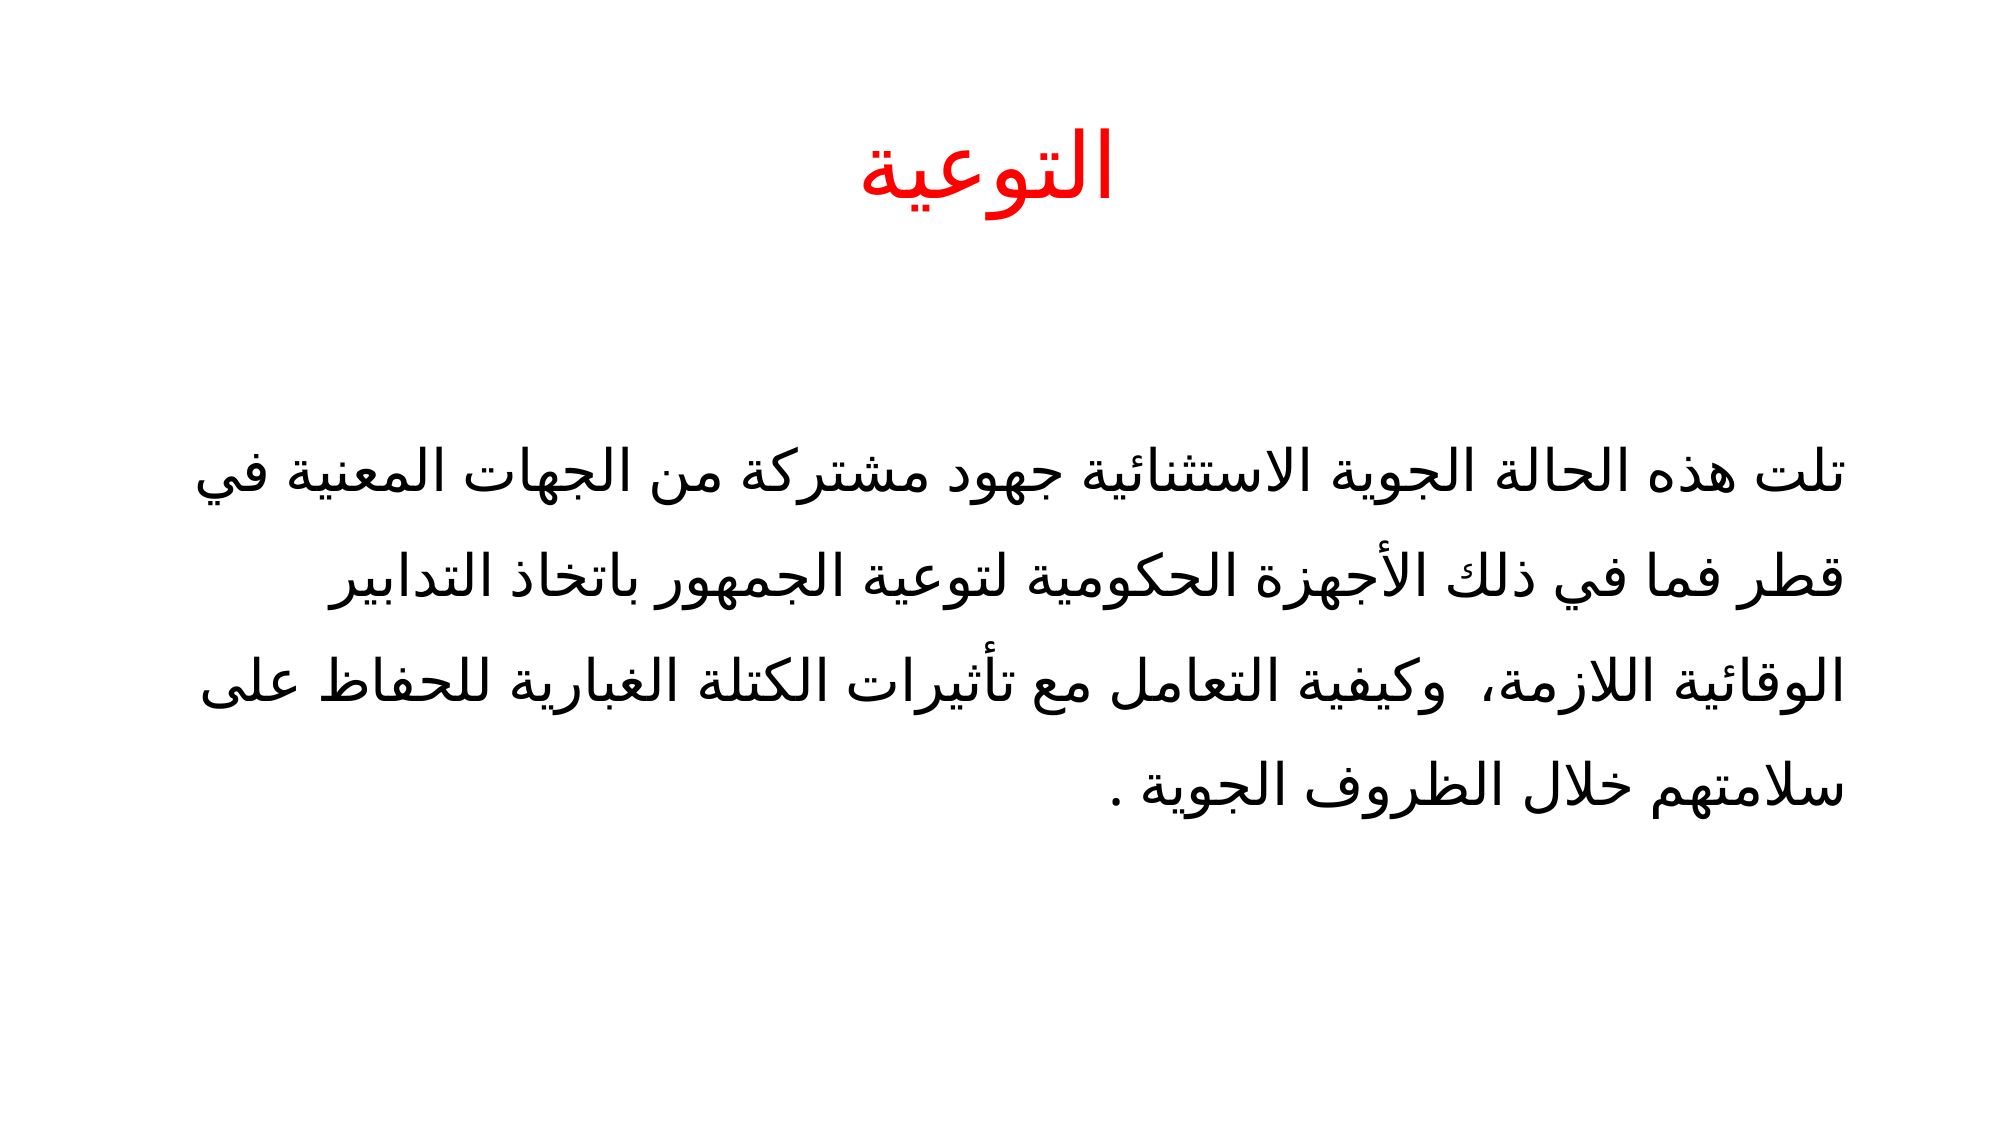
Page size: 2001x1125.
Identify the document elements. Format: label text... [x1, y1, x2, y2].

title التوعية [137, 59, 1863, 278]
list تلت هذه الحالة الجوية الاستثنائية جهود مشتركة من الجهات المعنية في قطر فما في ذلك الأجهزة الحكومية لتوعية الجمهور باتخاذ التدابير الوقائية اللازمة، وكيفية التعامل مع تأثيرات الكتلة الغبارية للحفاظ على سلامتهم خلال الظروف الجوية . [137, 299, 1863, 1014]
